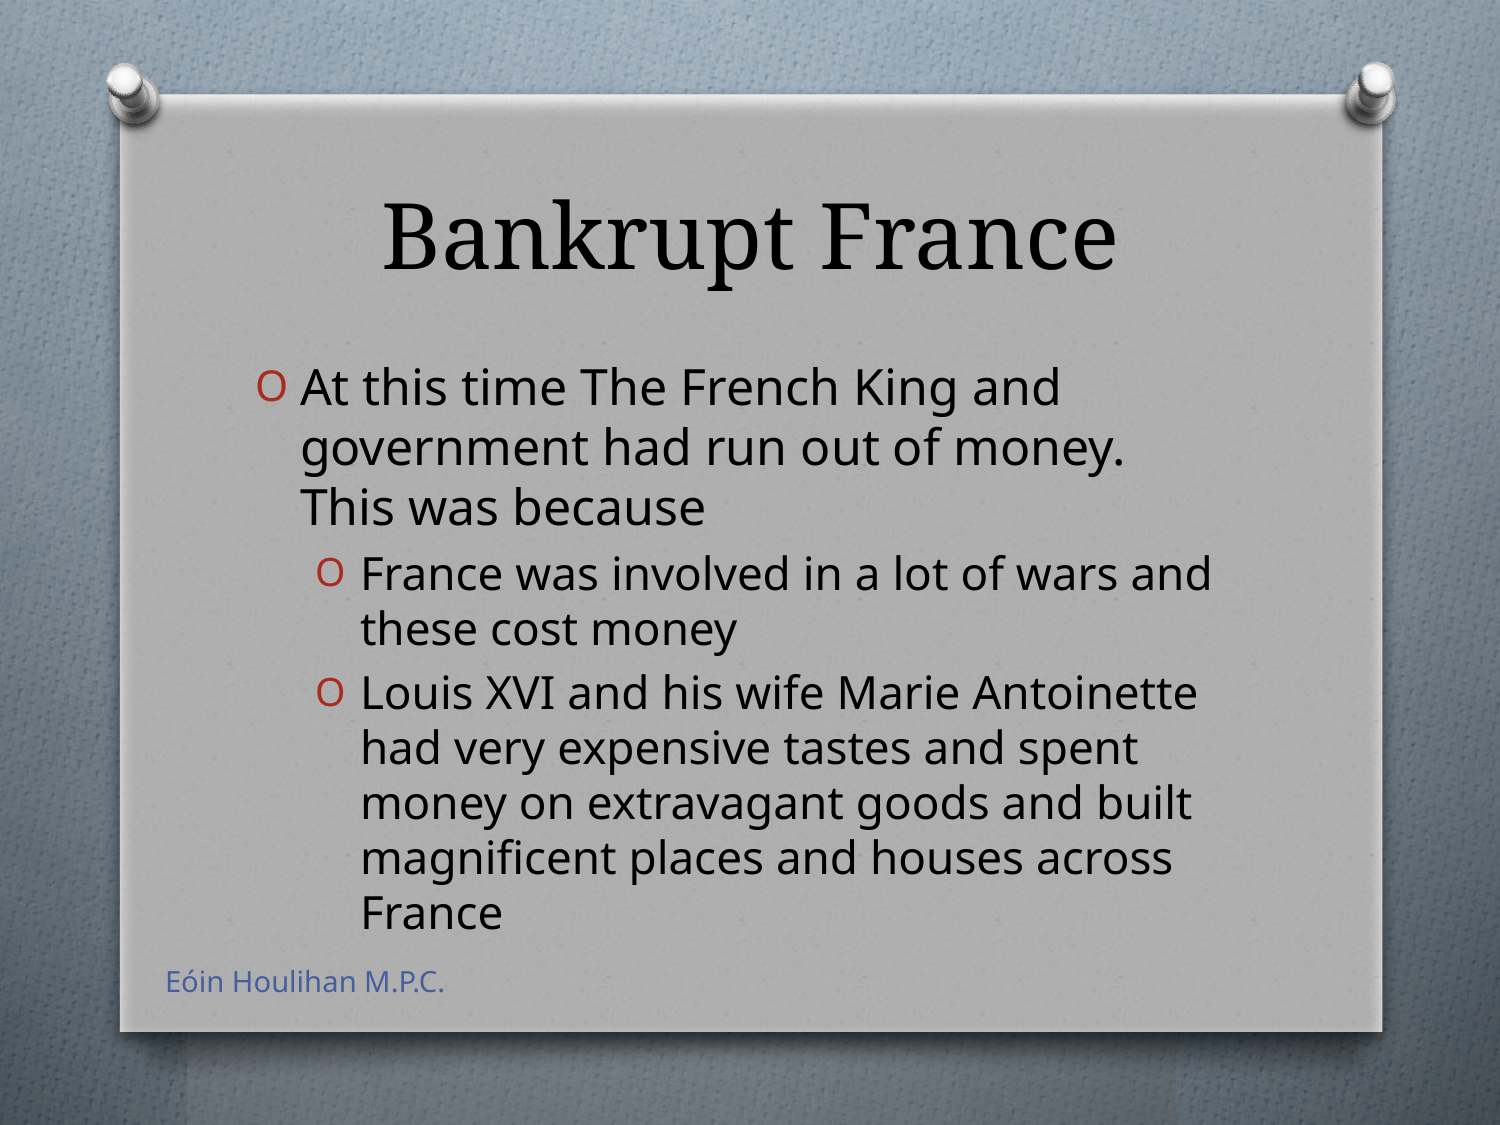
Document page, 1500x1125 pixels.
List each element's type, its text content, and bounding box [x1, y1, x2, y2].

picture [1317, 35, 1439, 156]
list At this time The French King and government had run out of money. This was because France was involved in a lot of wars and these cost money Louis XVI and his wife Marie Antoinette had very expensive tastes and spent money on extravagant goods and built magnificent places and houses across France [240, 347, 1257, 939]
picture [75, 29, 198, 153]
footer Eóin Houlihan M.P.C. [150, 952, 1059, 1013]
title Bankrupt France [179, 134, 1323, 332]
